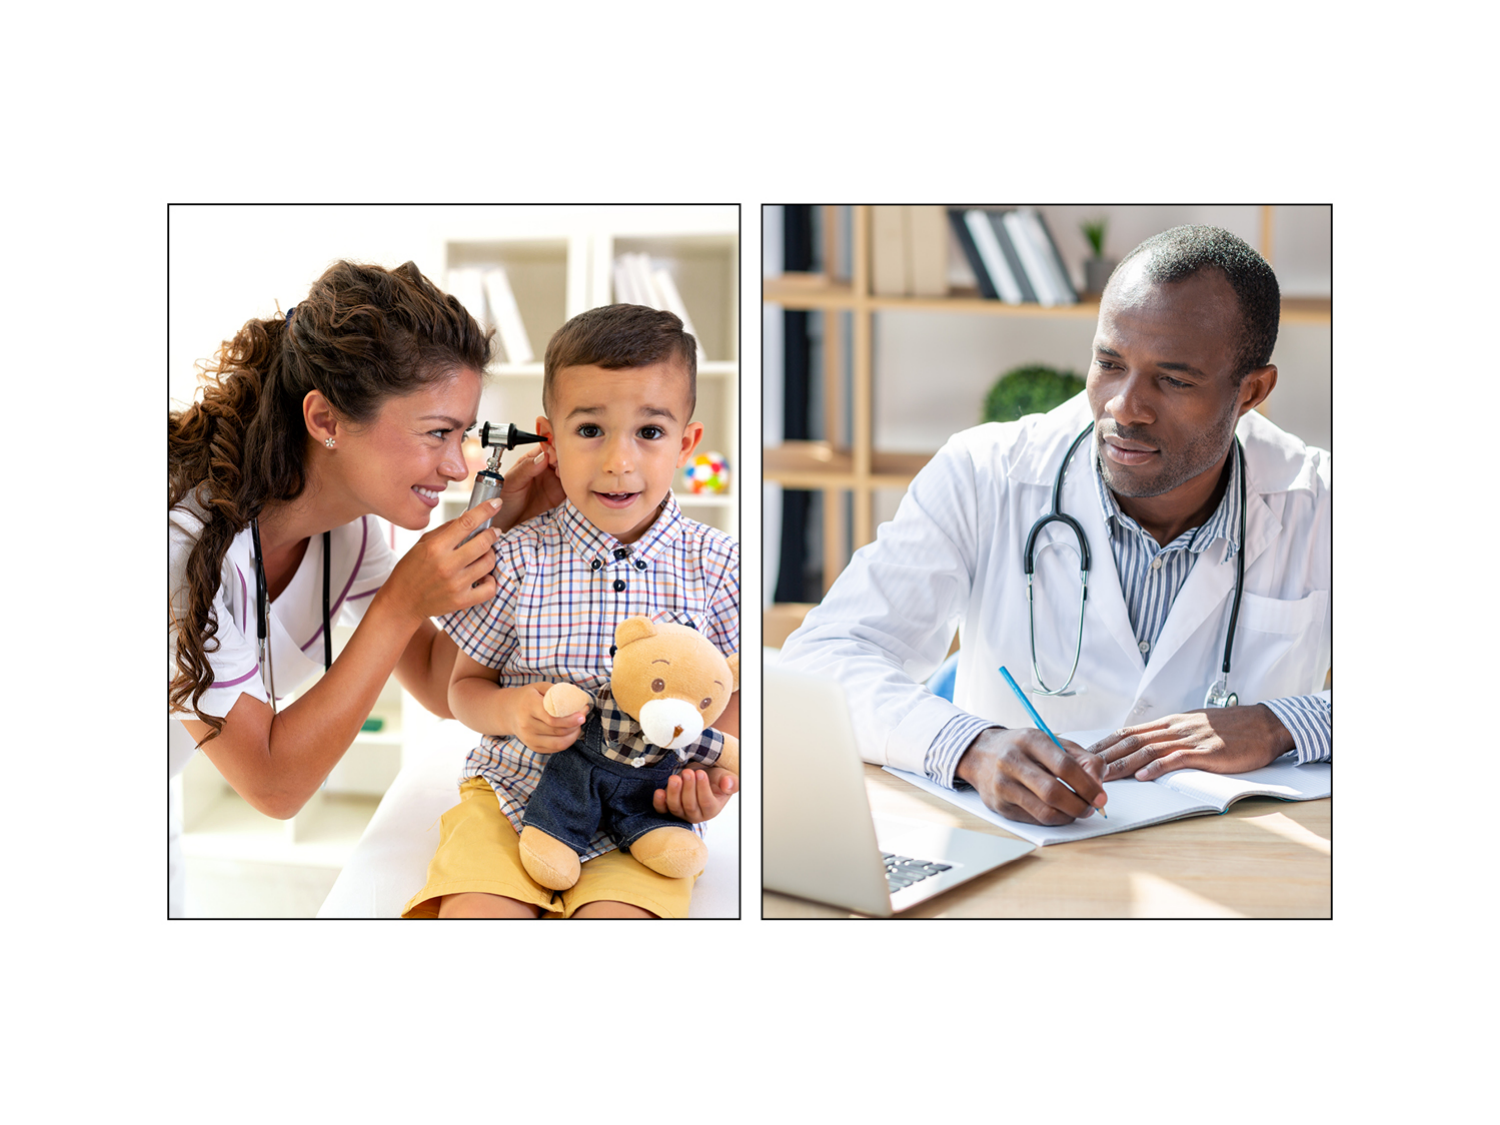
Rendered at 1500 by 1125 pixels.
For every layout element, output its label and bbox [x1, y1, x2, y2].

picture [112, 149, 1388, 975]
